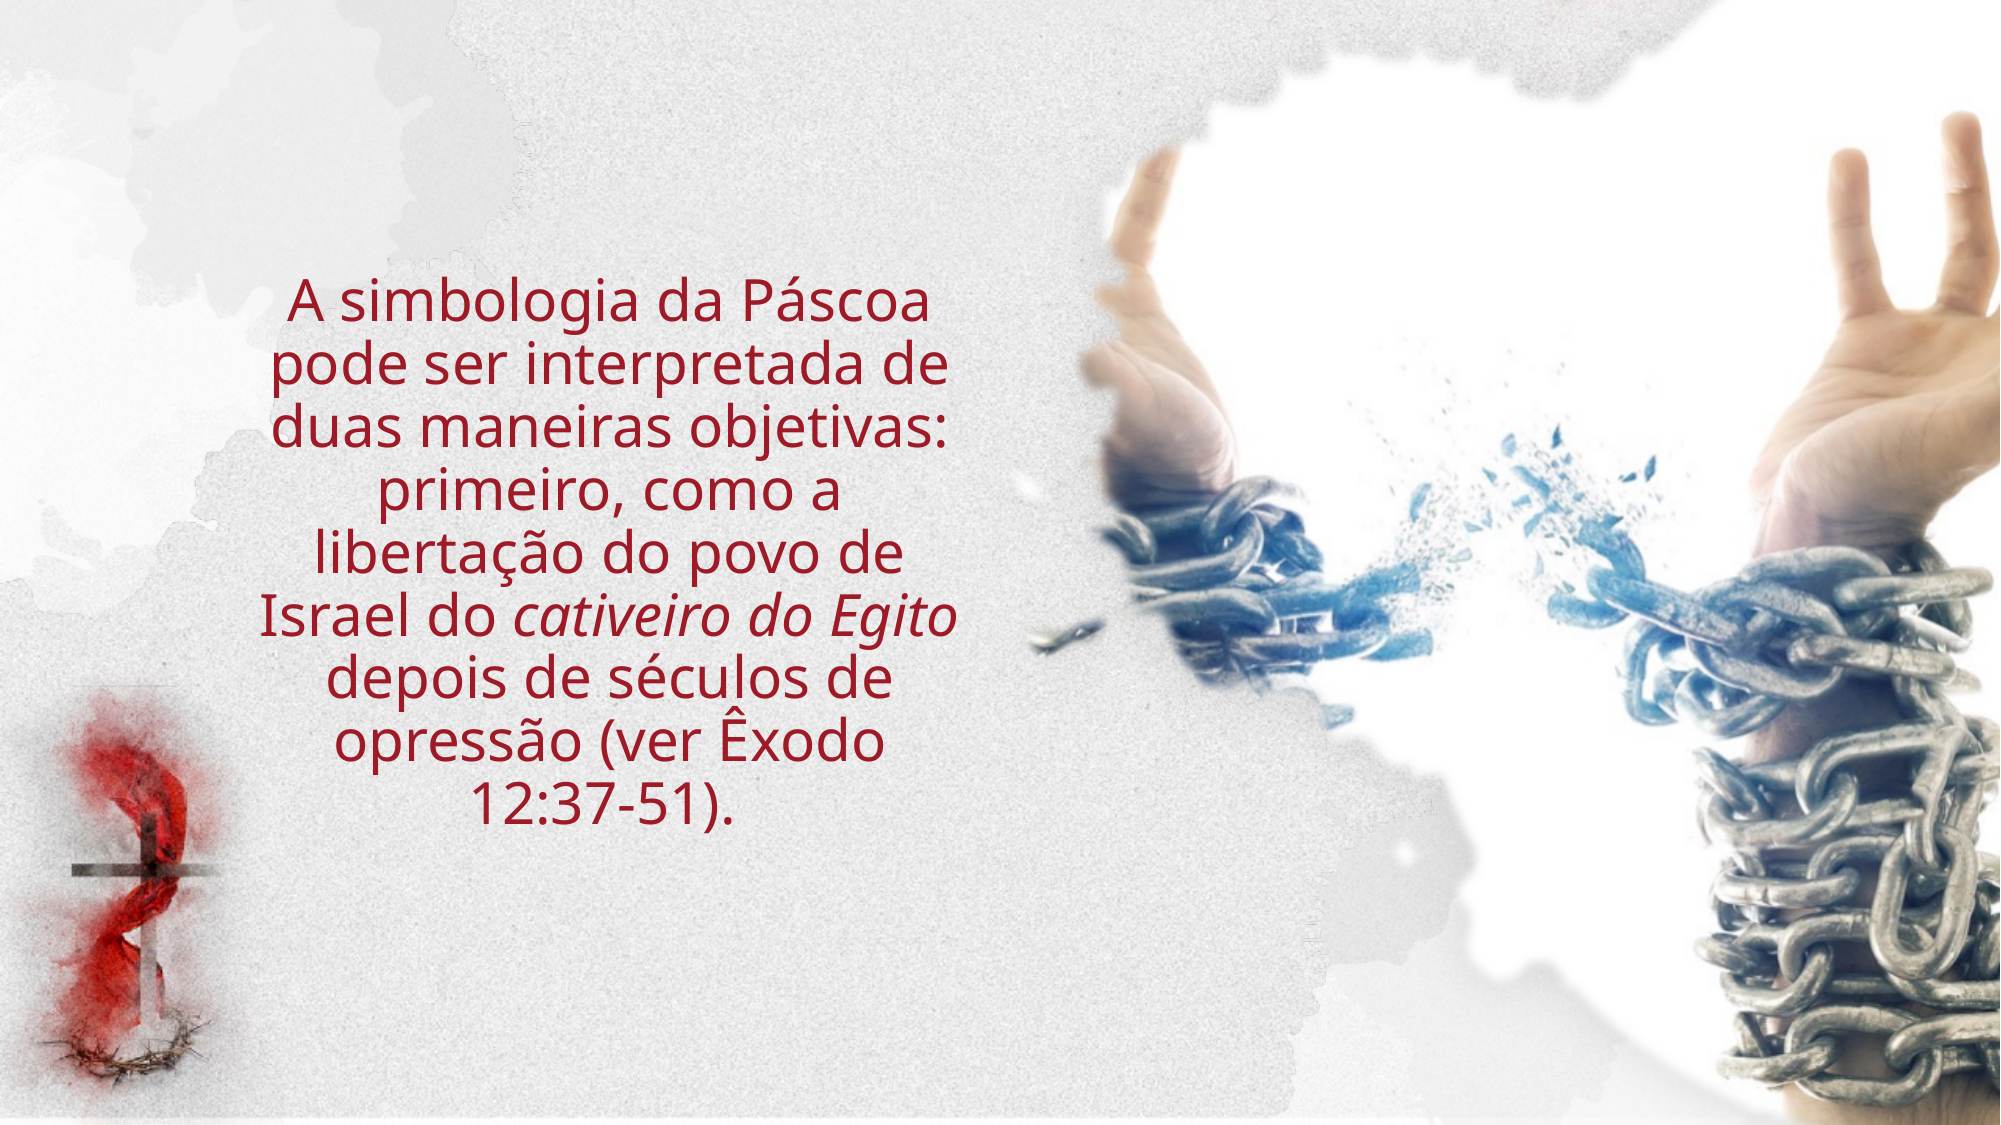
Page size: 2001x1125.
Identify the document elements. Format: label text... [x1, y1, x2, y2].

picture [0, 0, 2001, 1125]
list A simbologia da Páscoa pode ser interpretada de duas maneiras objetivas: primeiro, como a libertação do povo de Israel do cativeiro do Egito depois de séculos de opressão (ver Êxodo 12:37-51). [231, 43, 988, 1065]
